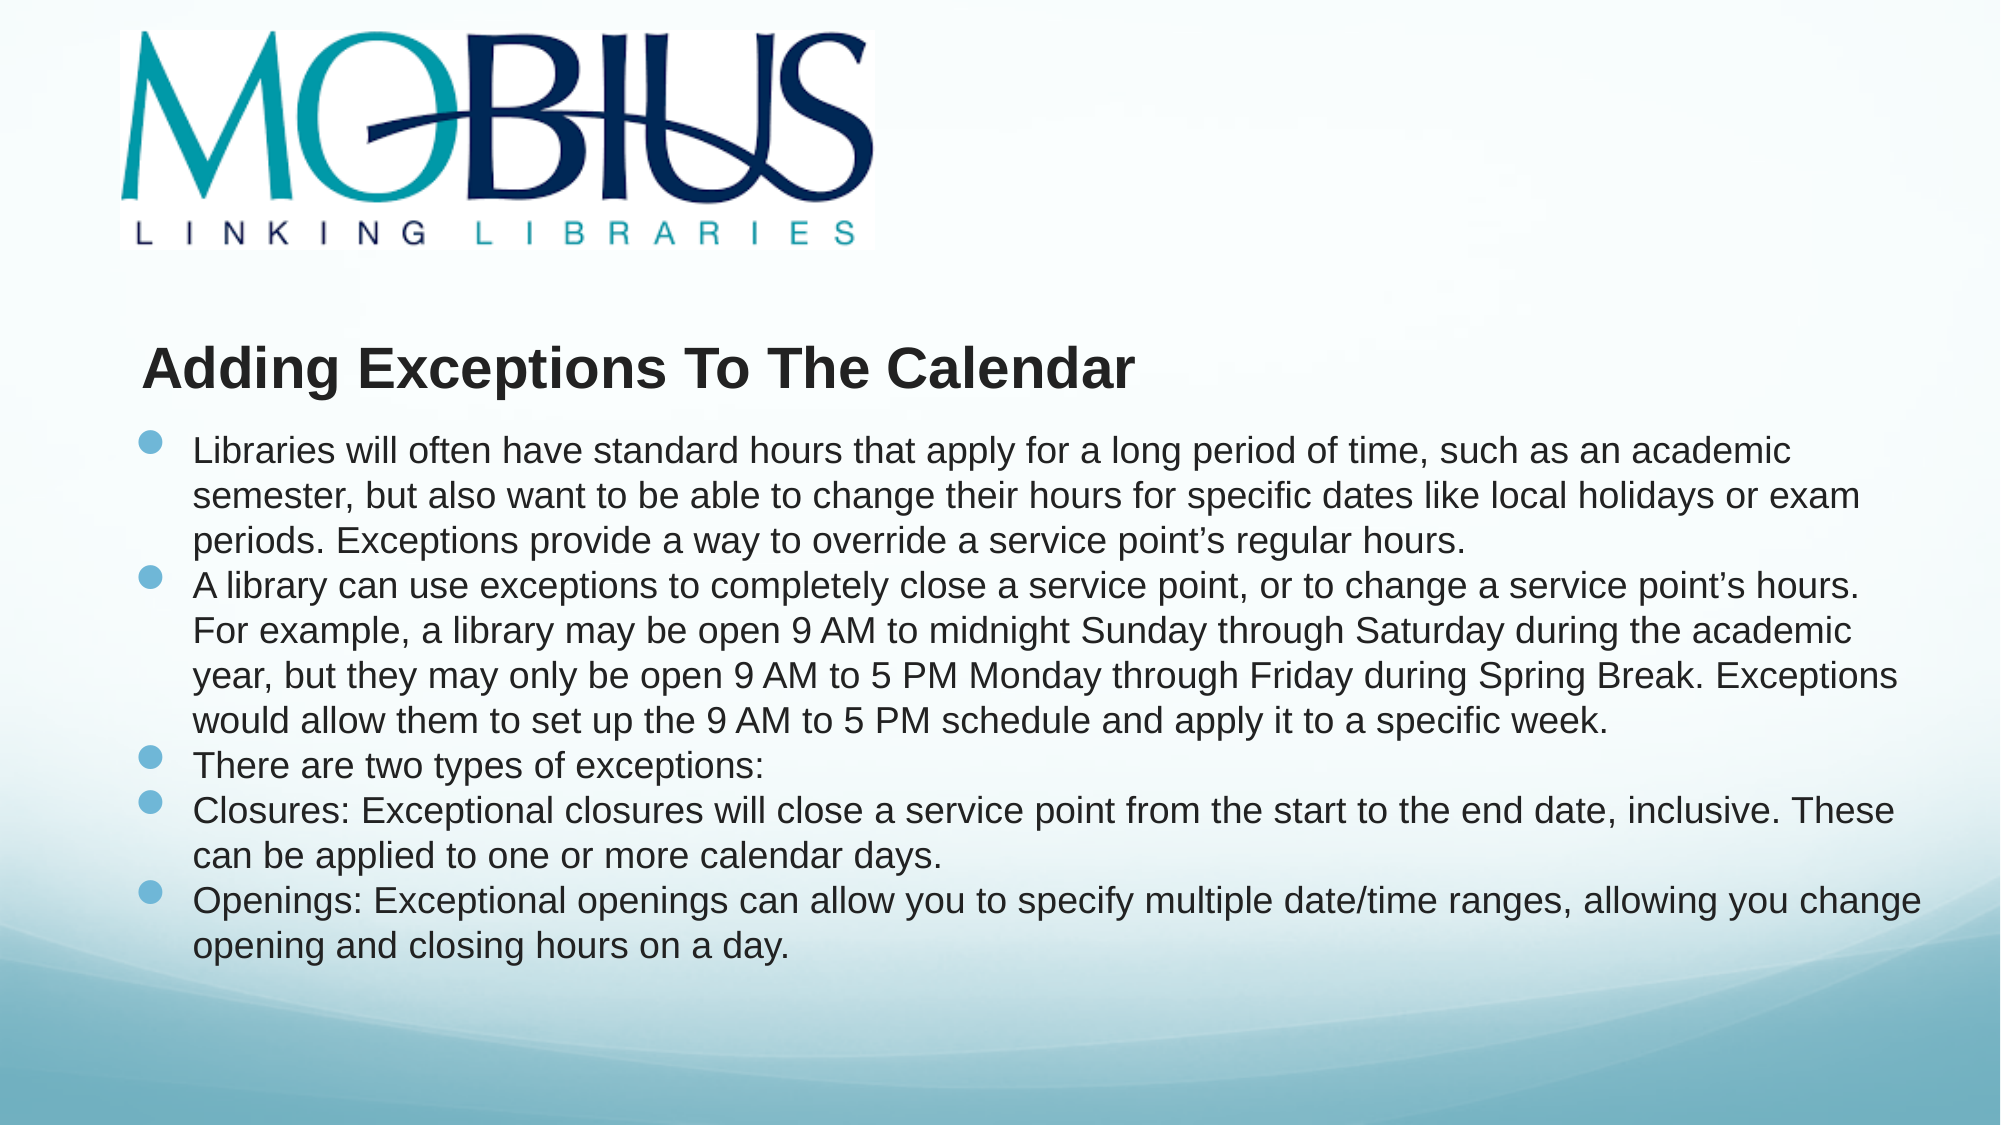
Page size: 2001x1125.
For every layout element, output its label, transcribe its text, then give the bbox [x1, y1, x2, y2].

text_box Adding Exceptions To The Calendar [126, 322, 1153, 478]
list Libraries will often have standard hours that apply for a long period of time, such as an academic semester, but also want to be able to change their hours for specific dates like local holidays or exam periods. Exceptions provide a way to override a service point’s regular hours. A library can use exceptions to completely close a service point, or to change a service point’s hours. For example, a library may be open 9 AM to midnight Sunday through Saturday during the academic year, but they may only be open 9 AM to 5 PM Monday through Friday during Spring Break. Exceptions would allow them to set up the 9 AM to 5 PM schedule and apply it to a specific week. There are two types of exceptions: Closures: Exceptional closures will close a service point from the start to the end date, inclusive. These can be applied to one or more calendar days. Openings: Exceptional openings can allow you to specify multiple date/time ranges, allowing you change opening and closing hours on a day. [120, 286, 1941, 1050]
picture [119, 29, 875, 251]
